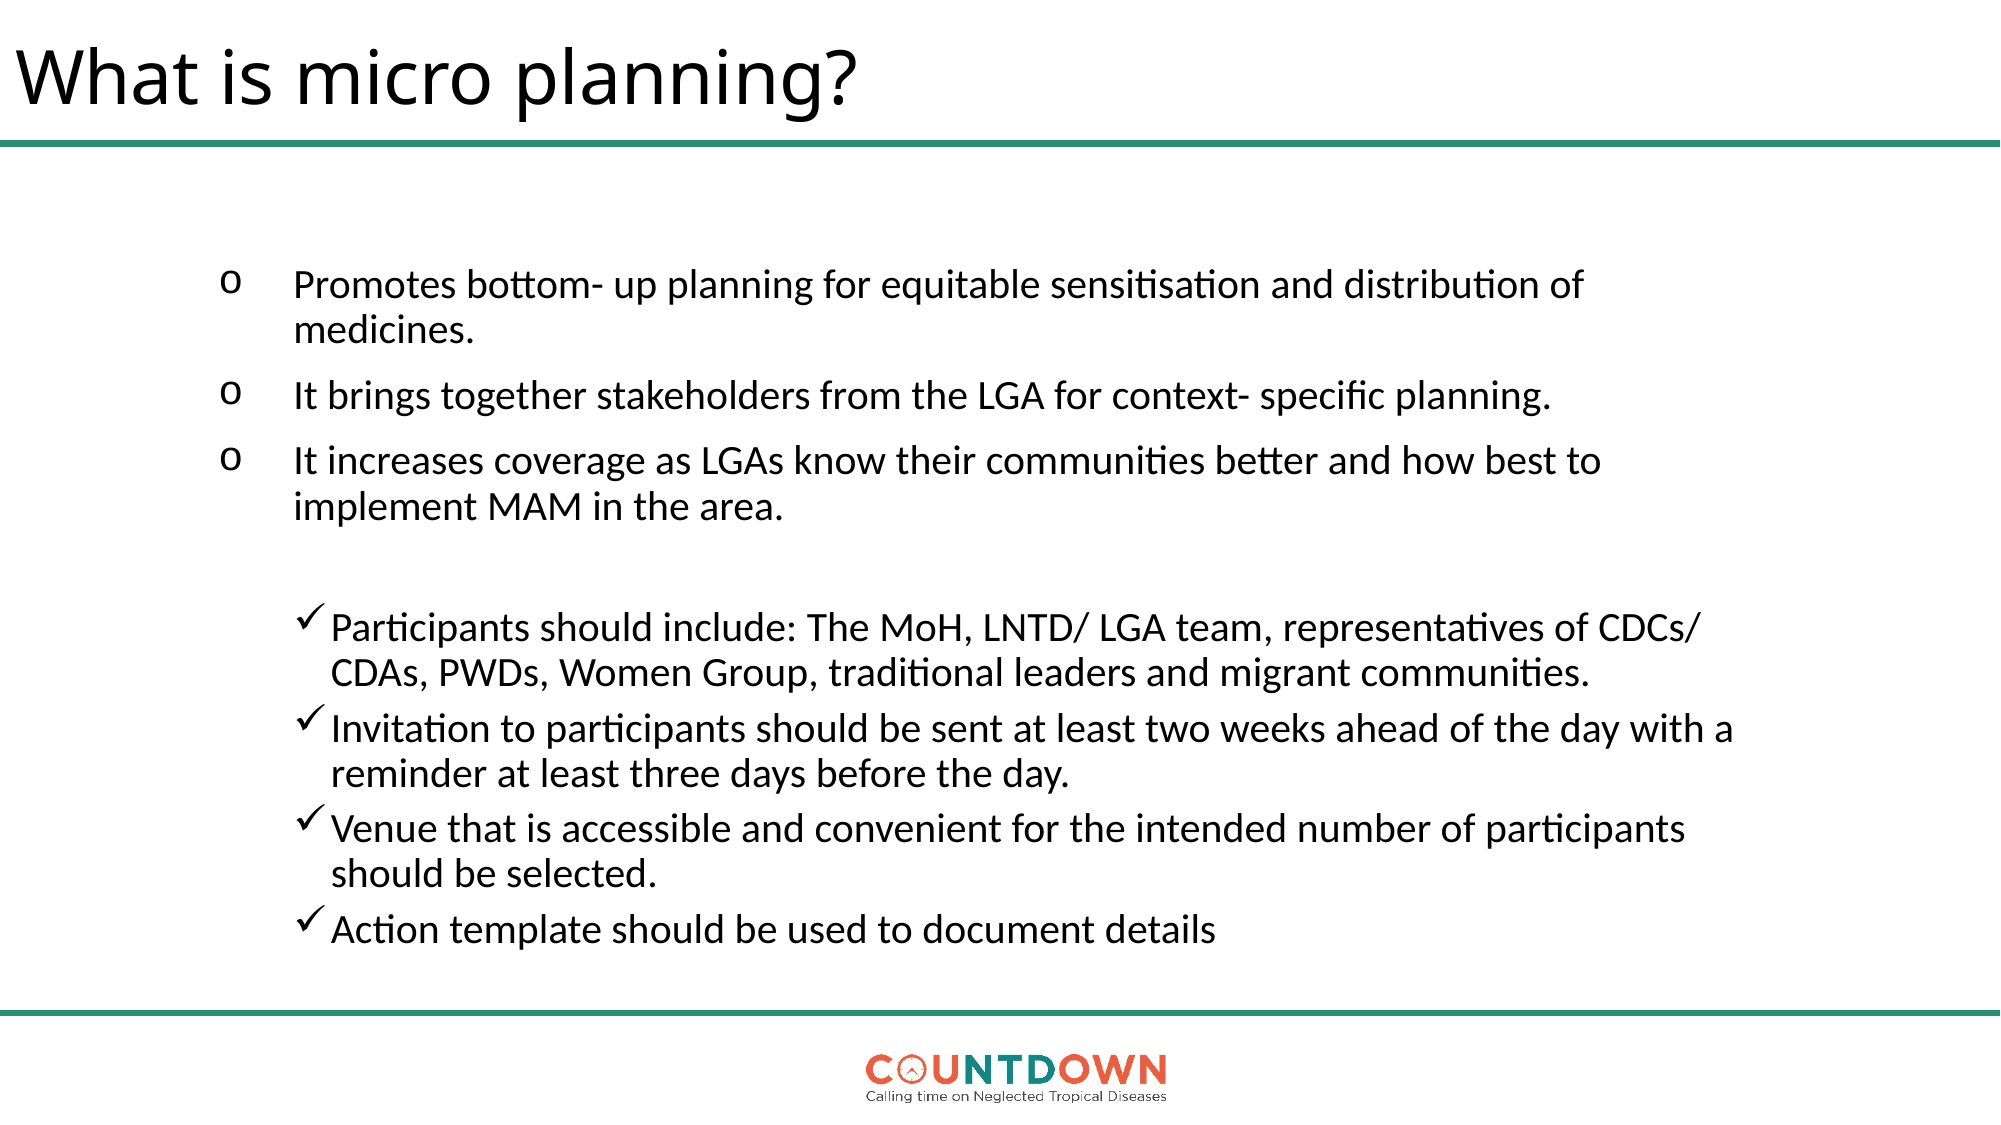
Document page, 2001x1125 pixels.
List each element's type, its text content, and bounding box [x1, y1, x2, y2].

picture [866, 1054, 1166, 1103]
title What is micro planning? [0, 3, 2000, 159]
list Promotes bottom- up planning for equitable sensitisation and distribution of medicines. It brings together stakeholders from the LGA for context- specific planning. It increases coverage as LGAs know their communities better and how best to implement MAM in the area. Participants should include: The MoH, LNTD/ LGA team, representatives of CDCs/ CDAs, PWDs, Women Group, traditional leaders and migrant communities. Invitation to participants should be sent at least two weeks ahead of the day with a reminder at least three days before the day. Venue that is accessible and convenient for the intended number of participants should be selected. Action template should be used to document details [203, 158, 1753, 1050]
